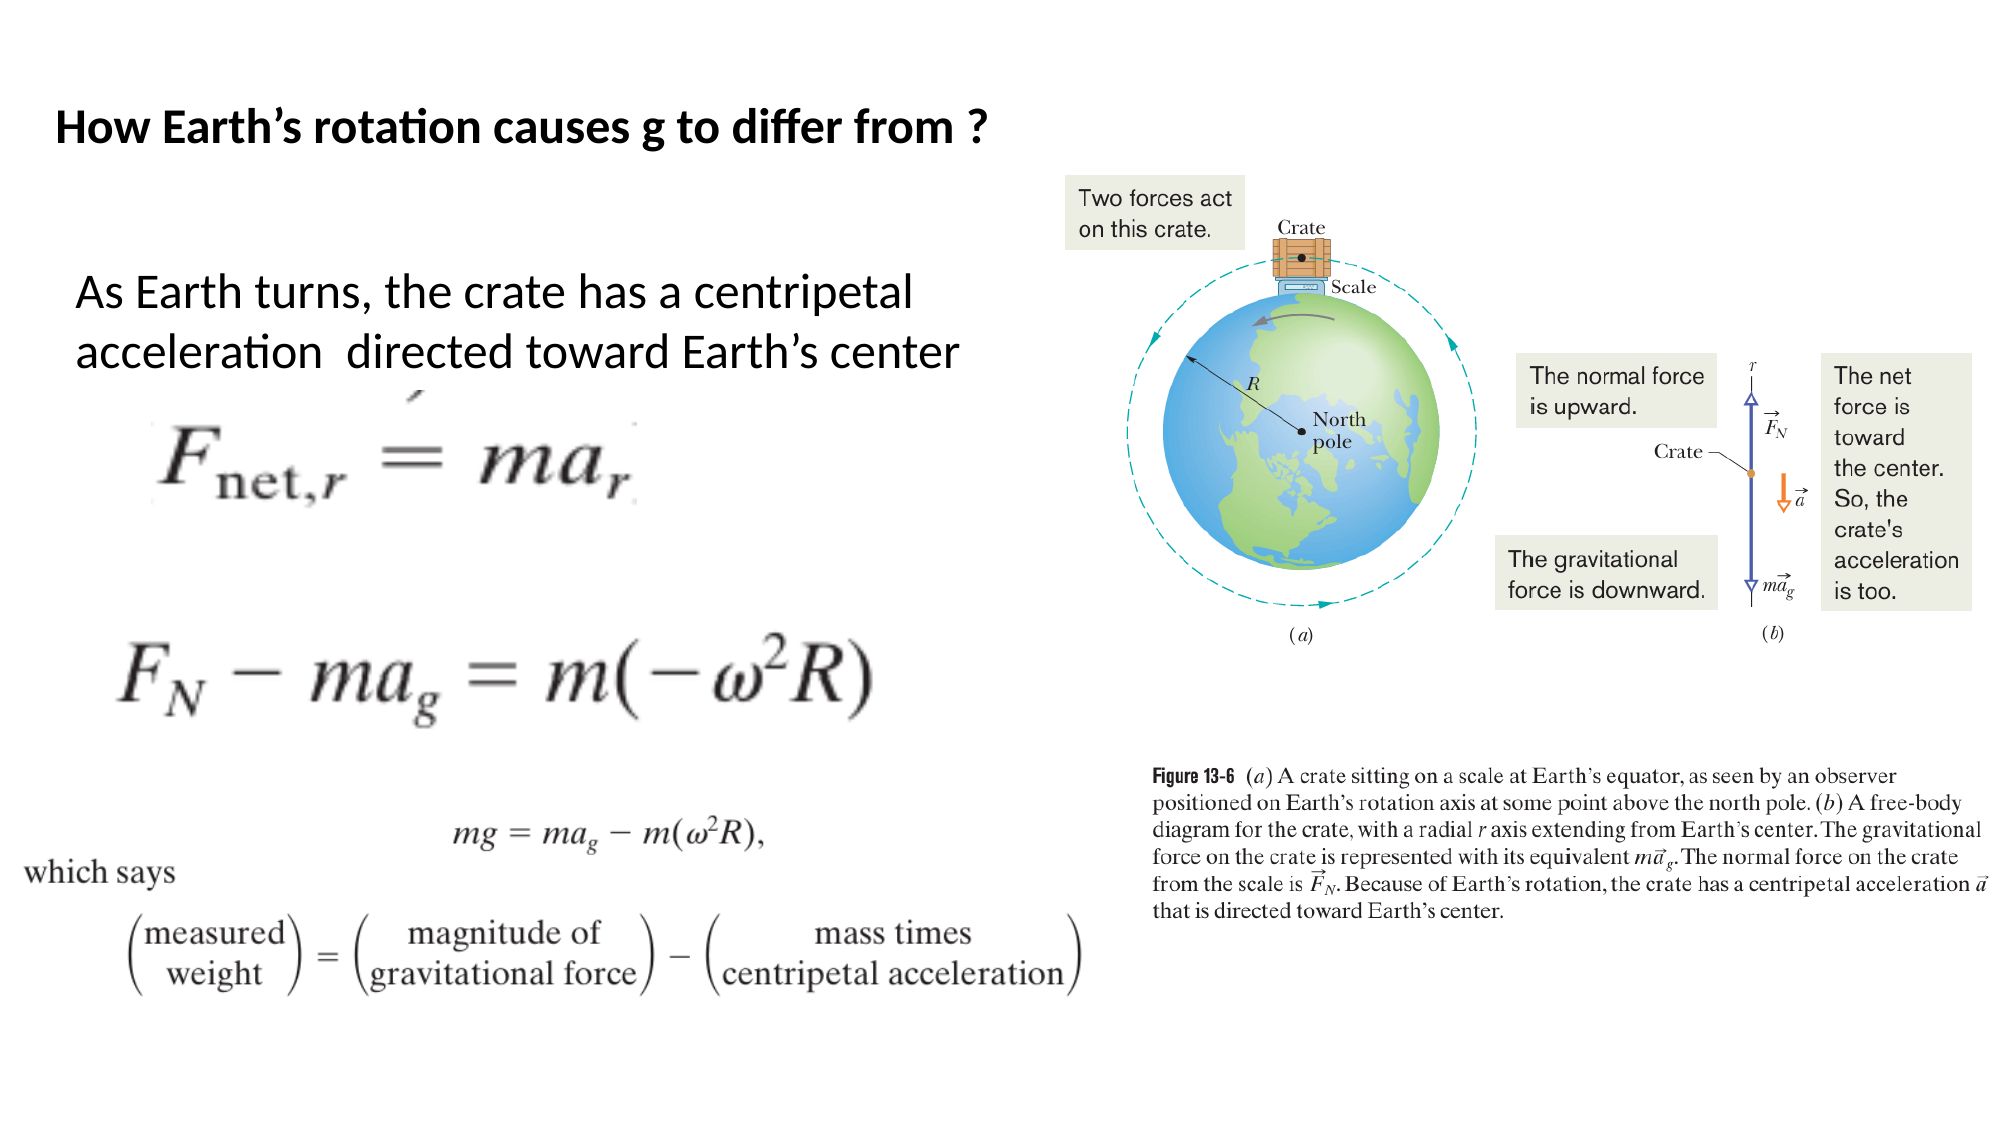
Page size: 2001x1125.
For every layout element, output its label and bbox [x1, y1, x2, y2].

picture [151, 390, 637, 597]
picture [19, 803, 1083, 1001]
picture [105, 619, 876, 738]
picture [1060, 168, 2000, 652]
picture [1142, 746, 1989, 920]
